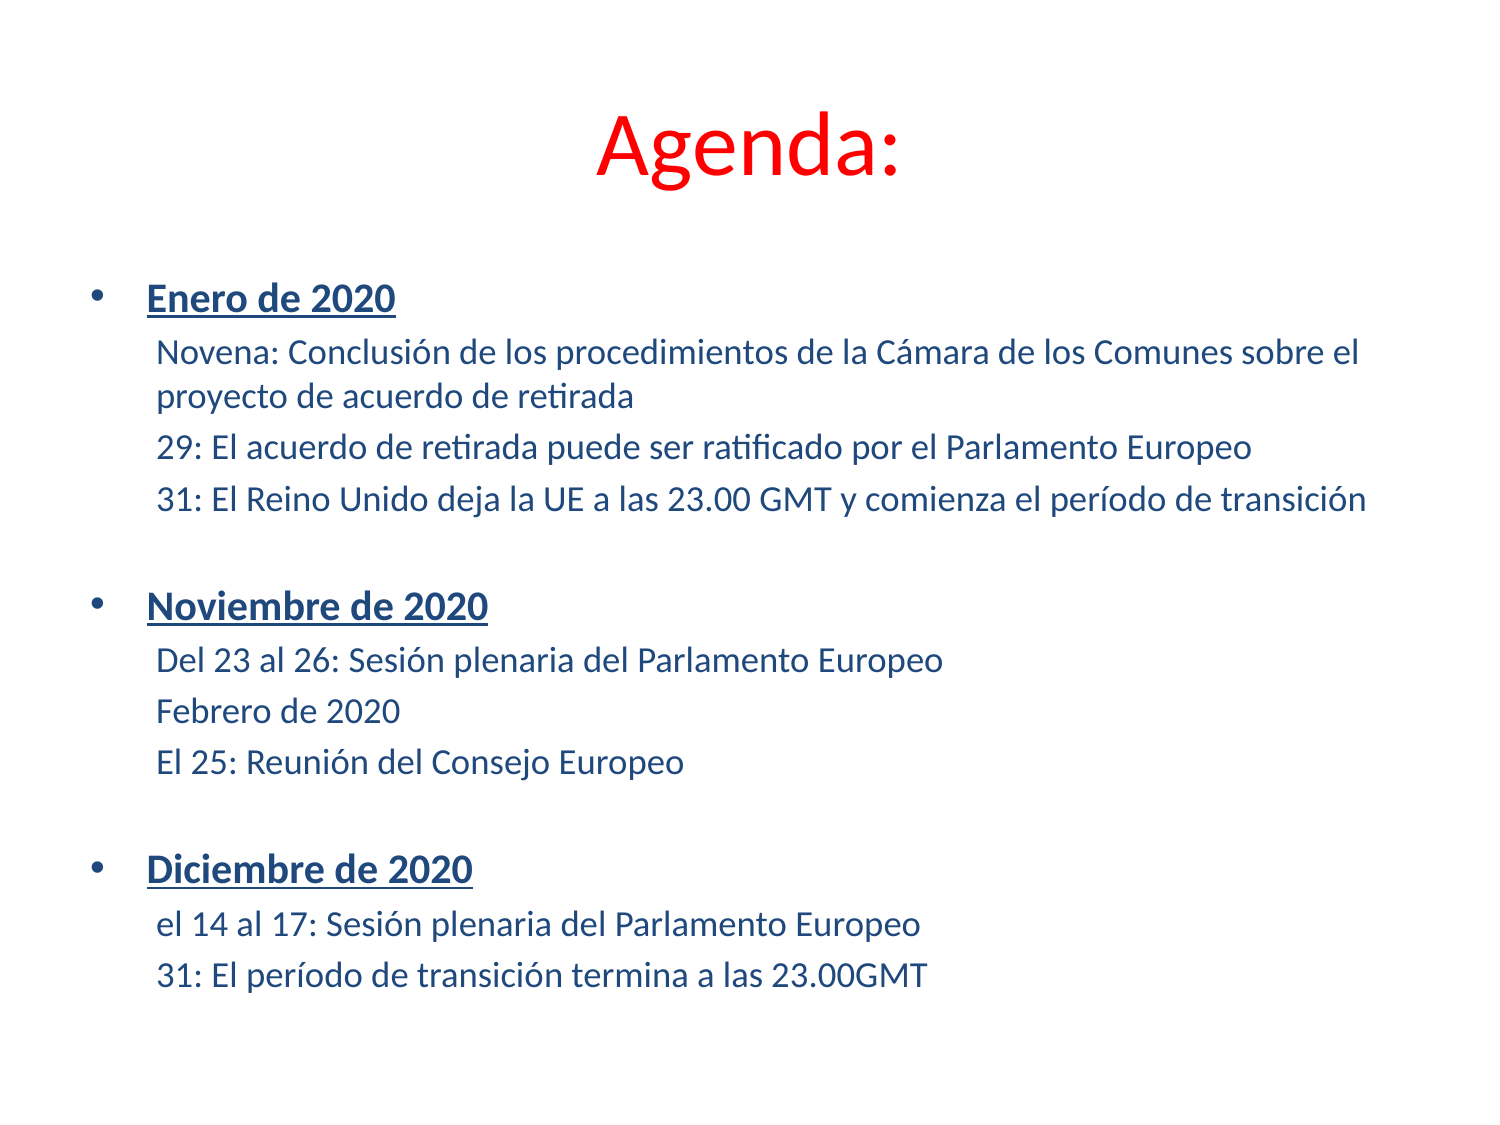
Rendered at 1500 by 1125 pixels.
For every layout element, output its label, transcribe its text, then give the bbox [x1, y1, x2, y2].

title Agenda: [75, 45, 1425, 233]
list Enero de 2020 Novena: Conclusión de los procedimientos de la Cámara de los Comunes sobre el proyecto de acuerdo de retirada 29: El acuerdo de retirada puede ser ratificado por el Parlamento Europeo 31: El Reino Unido deja la UE a las 23.00 GMT y comienza el período de transición Noviembre de 2020 Del 23 al 26: Sesión plenaria del Parlamento Europeo Febrero de 2020 El 25: Reunión del Consejo Europeo Diciembre de 2020 el 14 al 17: Sesión plenaria del Parlamento Europeo 31: El período de transición termina a las 23.00GMT [75, 262, 1425, 1005]
